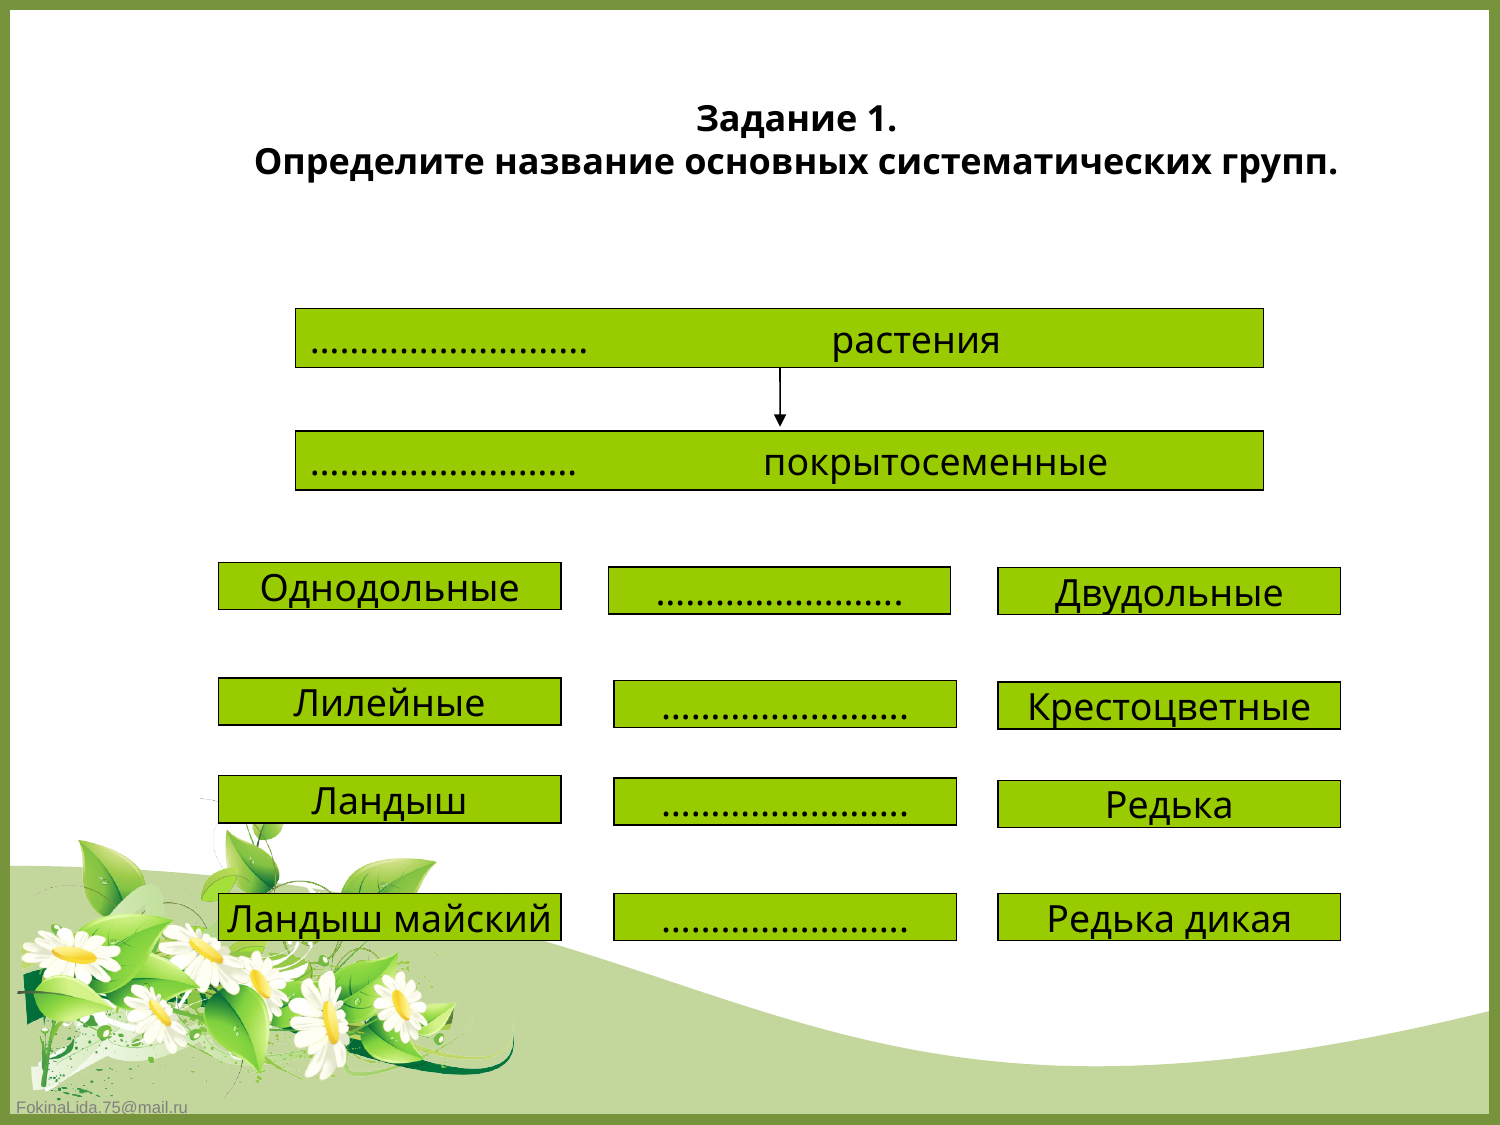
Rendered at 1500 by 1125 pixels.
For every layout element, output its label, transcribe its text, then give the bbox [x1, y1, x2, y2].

title Задание 1. Определите название основных систематических групп. [75, 45, 1425, 233]
text_box ……………………… покрытосеменные [295, 430, 1264, 490]
text_box ……………………. [613, 893, 957, 941]
text_box Ландыш майский [218, 893, 561, 941]
text_box [773, 367, 787, 427]
text_box ……………………. [613, 778, 957, 826]
text_box ……………………. [608, 567, 951, 615]
text_box Двудольные [998, 567, 1341, 615]
text_box Лилейные [218, 677, 561, 725]
text_box ……………………. [613, 680, 957, 728]
text_box Редька [998, 780, 1341, 828]
text_box Редька дикая [998, 893, 1341, 941]
text_box …………………....... растения [295, 308, 1264, 368]
text_box Однодольные [218, 562, 561, 610]
text_box Крестоцветные [998, 681, 1341, 729]
text_box Ландыш [218, 775, 561, 823]
picture [17, 788, 514, 1101]
